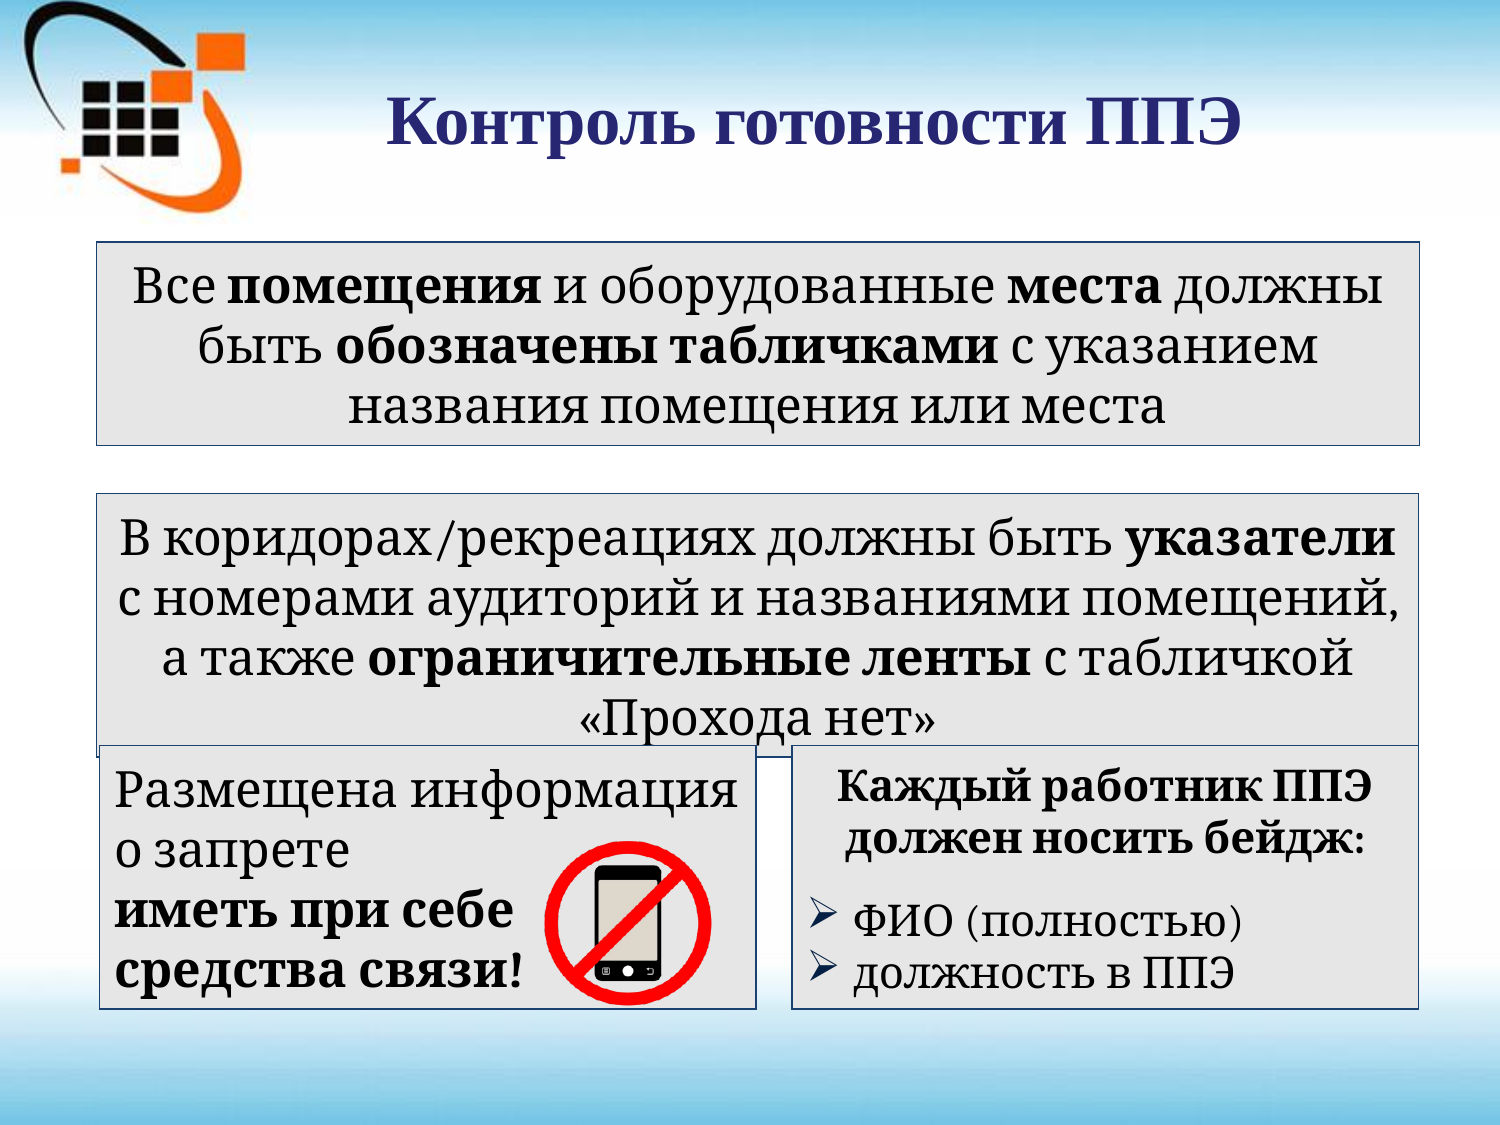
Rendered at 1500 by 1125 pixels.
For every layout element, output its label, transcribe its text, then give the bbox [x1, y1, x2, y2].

text_box Контроль готовности ППЭ [371, 66, 1456, 166]
text_box Все помещения и оборудованные места должны быть обозначены табличками с указанием названия помещения или места [96, 241, 1420, 446]
text_box В коридорах/рекреациях должны быть указатели с номерами аудиторий и названиями помещений, а также ограничительные ленты с табличкой «Прохода нет» [96, 493, 1419, 758]
picture [0, 0, 1500, 1125]
text_box Каждый работник ППЭ должен носить бейдж: ФИО (полностью) должность в ППЭ [791, 745, 1419, 1010]
text_box Размещена информация о запрете иметь при себе средства связи! [99, 745, 757, 1010]
